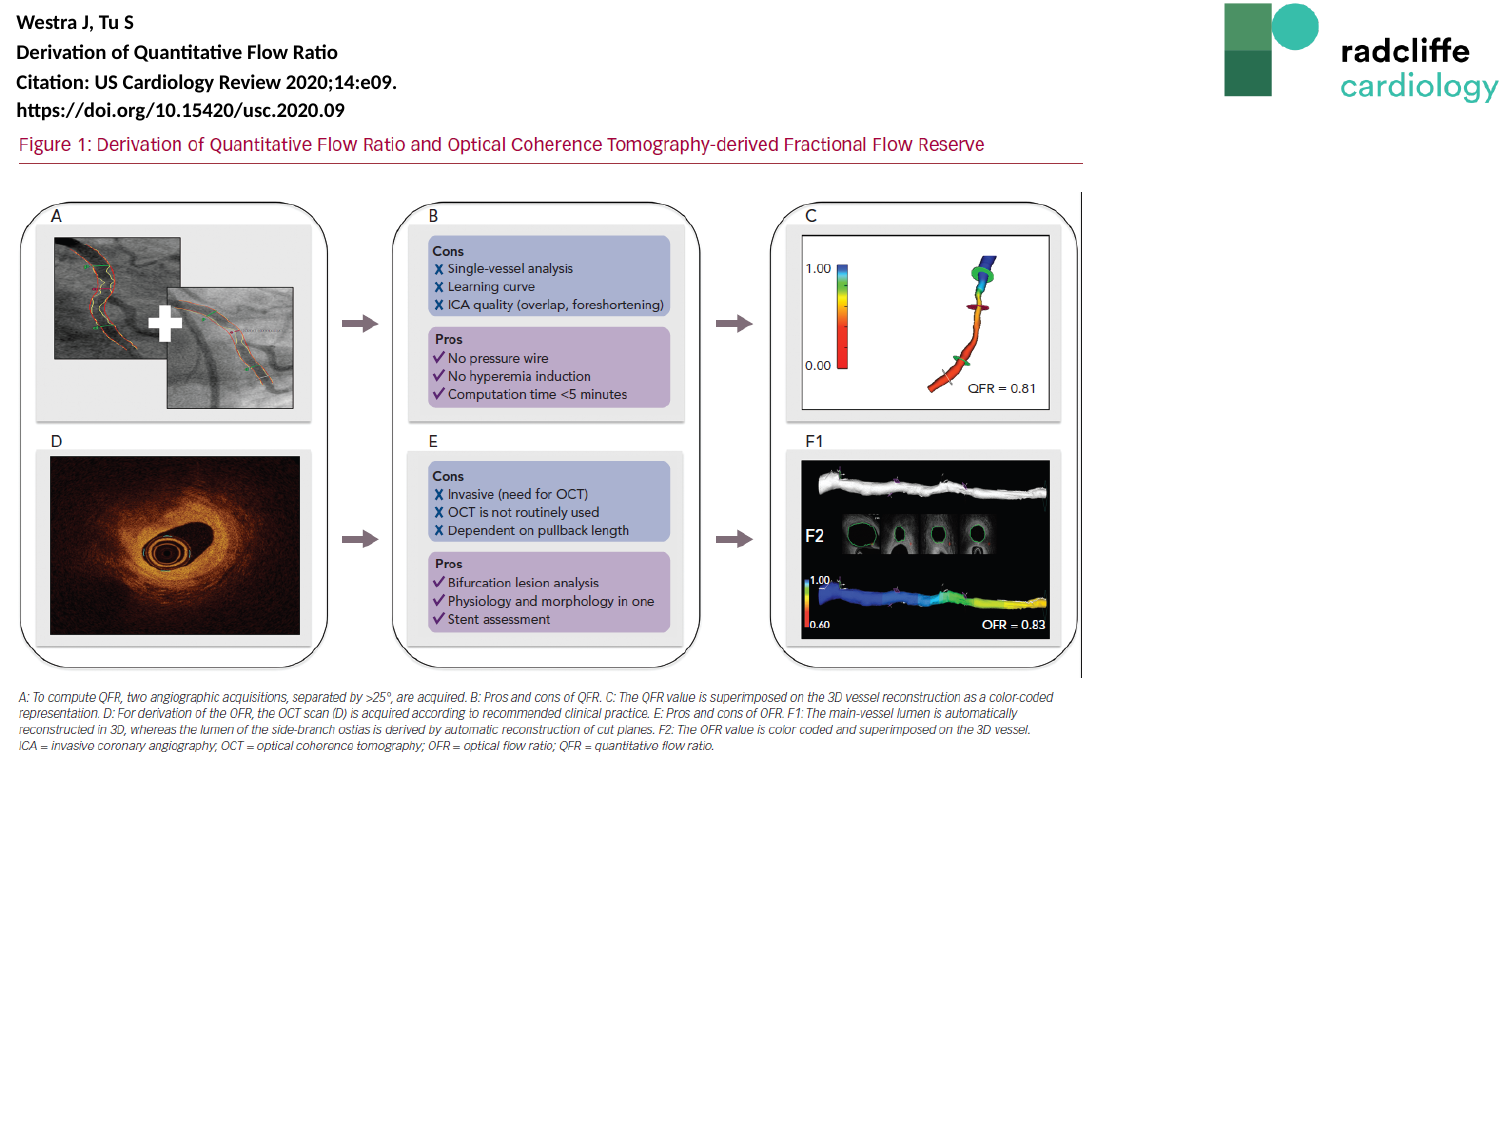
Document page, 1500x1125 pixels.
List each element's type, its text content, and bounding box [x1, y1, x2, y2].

text_box https://doi.org/10.15420/usc.2020.09 [1, 89, 1500, 129]
text_box Derivation of Quantitative Flow Ratio [1, 31, 1224, 60]
text_box Citation: US Cardiology Review 2020;14:e09. [1, 60, 1224, 89]
picture [1, 124, 1096, 768]
picture [1224, 1, 1499, 104]
text_box Westra J, Tu S [1, 1, 939, 31]
